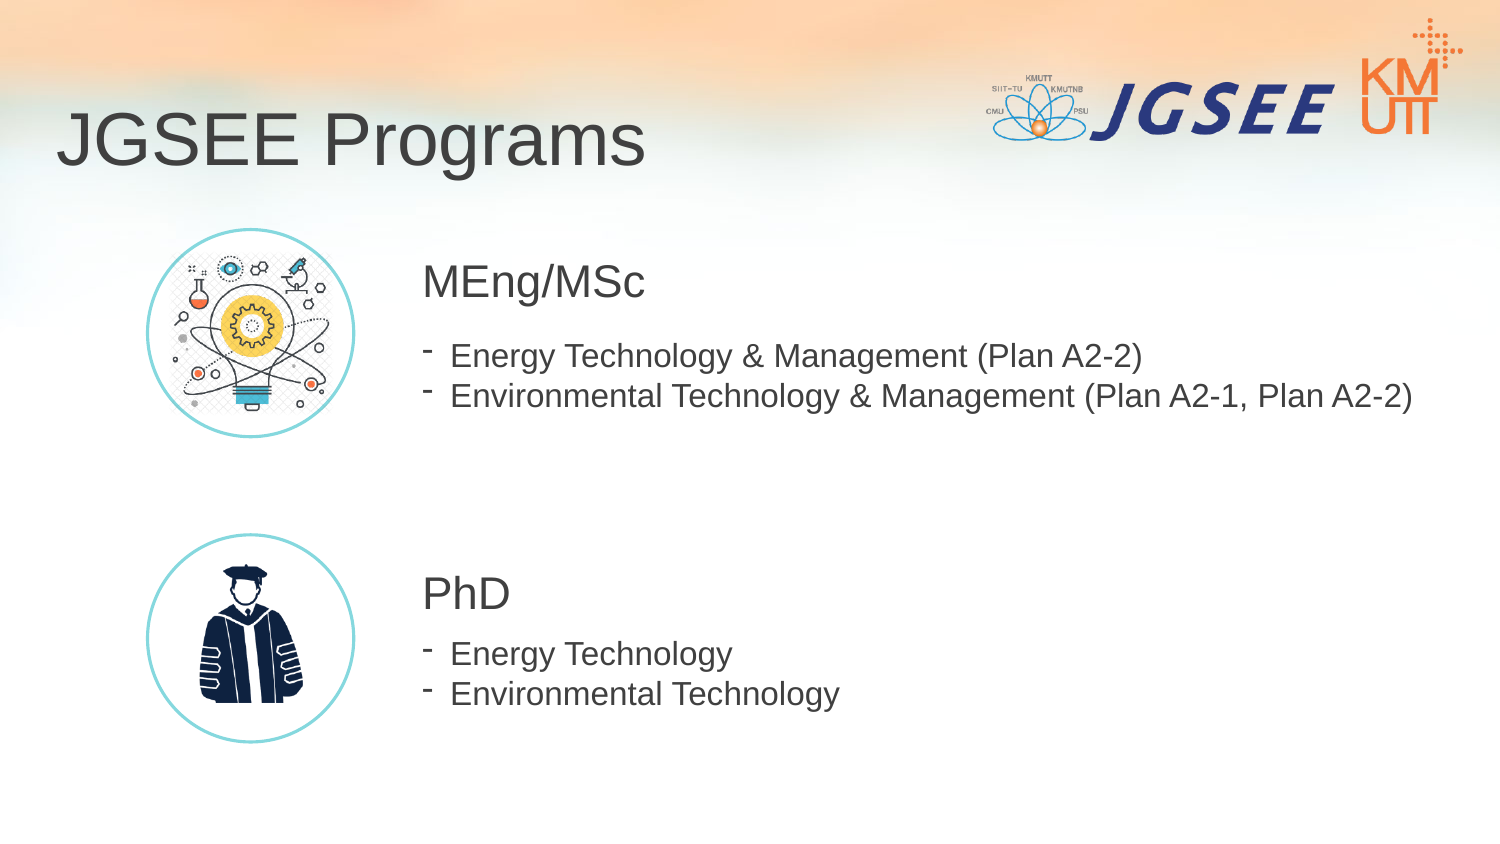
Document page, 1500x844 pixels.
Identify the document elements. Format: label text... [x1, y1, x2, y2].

text_box [145, 532, 356, 745]
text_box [407, 556, 1257, 721]
picture [0, 0, 1500, 844]
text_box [407, 236, 1436, 422]
text_box [188, 227, 313, 248]
list JGSEE Programs [41, 88, 756, 183]
text_box [200, 426, 301, 439]
text_box [339, 275, 356, 391]
text_box [145, 276, 162, 391]
